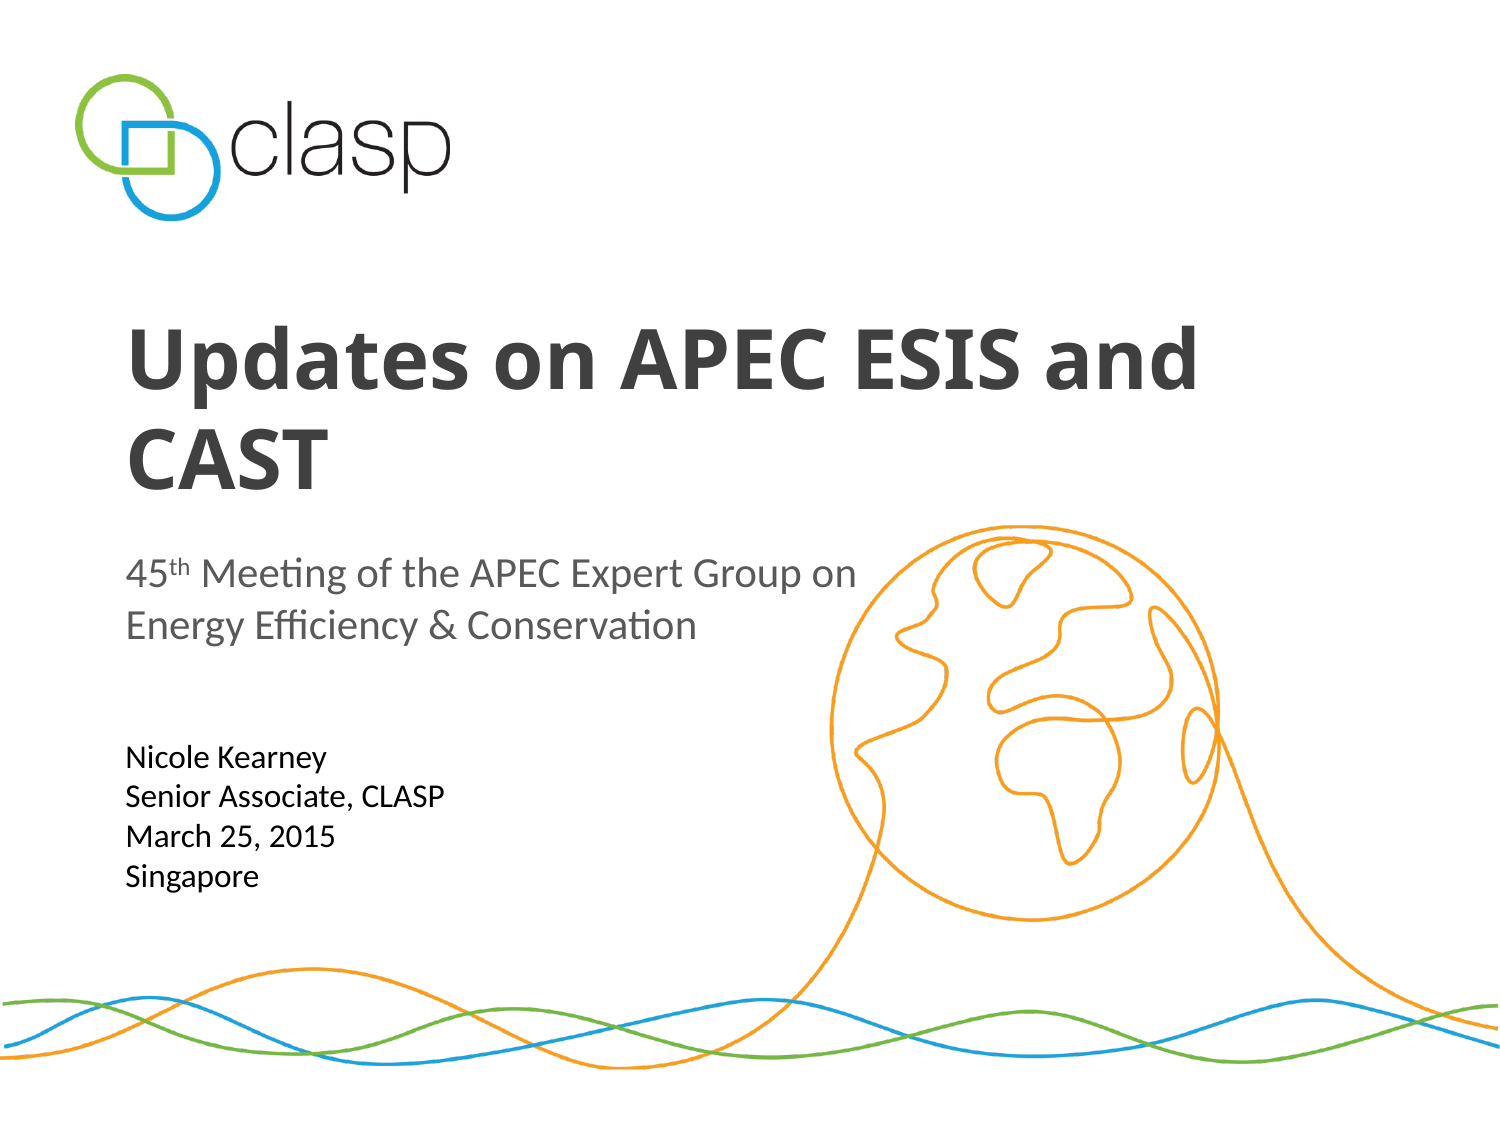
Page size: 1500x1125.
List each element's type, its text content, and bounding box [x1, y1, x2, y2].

picture [75, 74, 450, 221]
title Updates on APEC ESIS and CAST [110, 262, 1413, 550]
text_box Nicole Kearney Senior Associate, CLASP March 25, 2015 Singapore [110, 687, 736, 902]
picture [0, 524, 1500, 1070]
subtitle 45th Meeting of the APEC Expert Group on Energy Efficiency & Conservation [110, 537, 900, 688]
